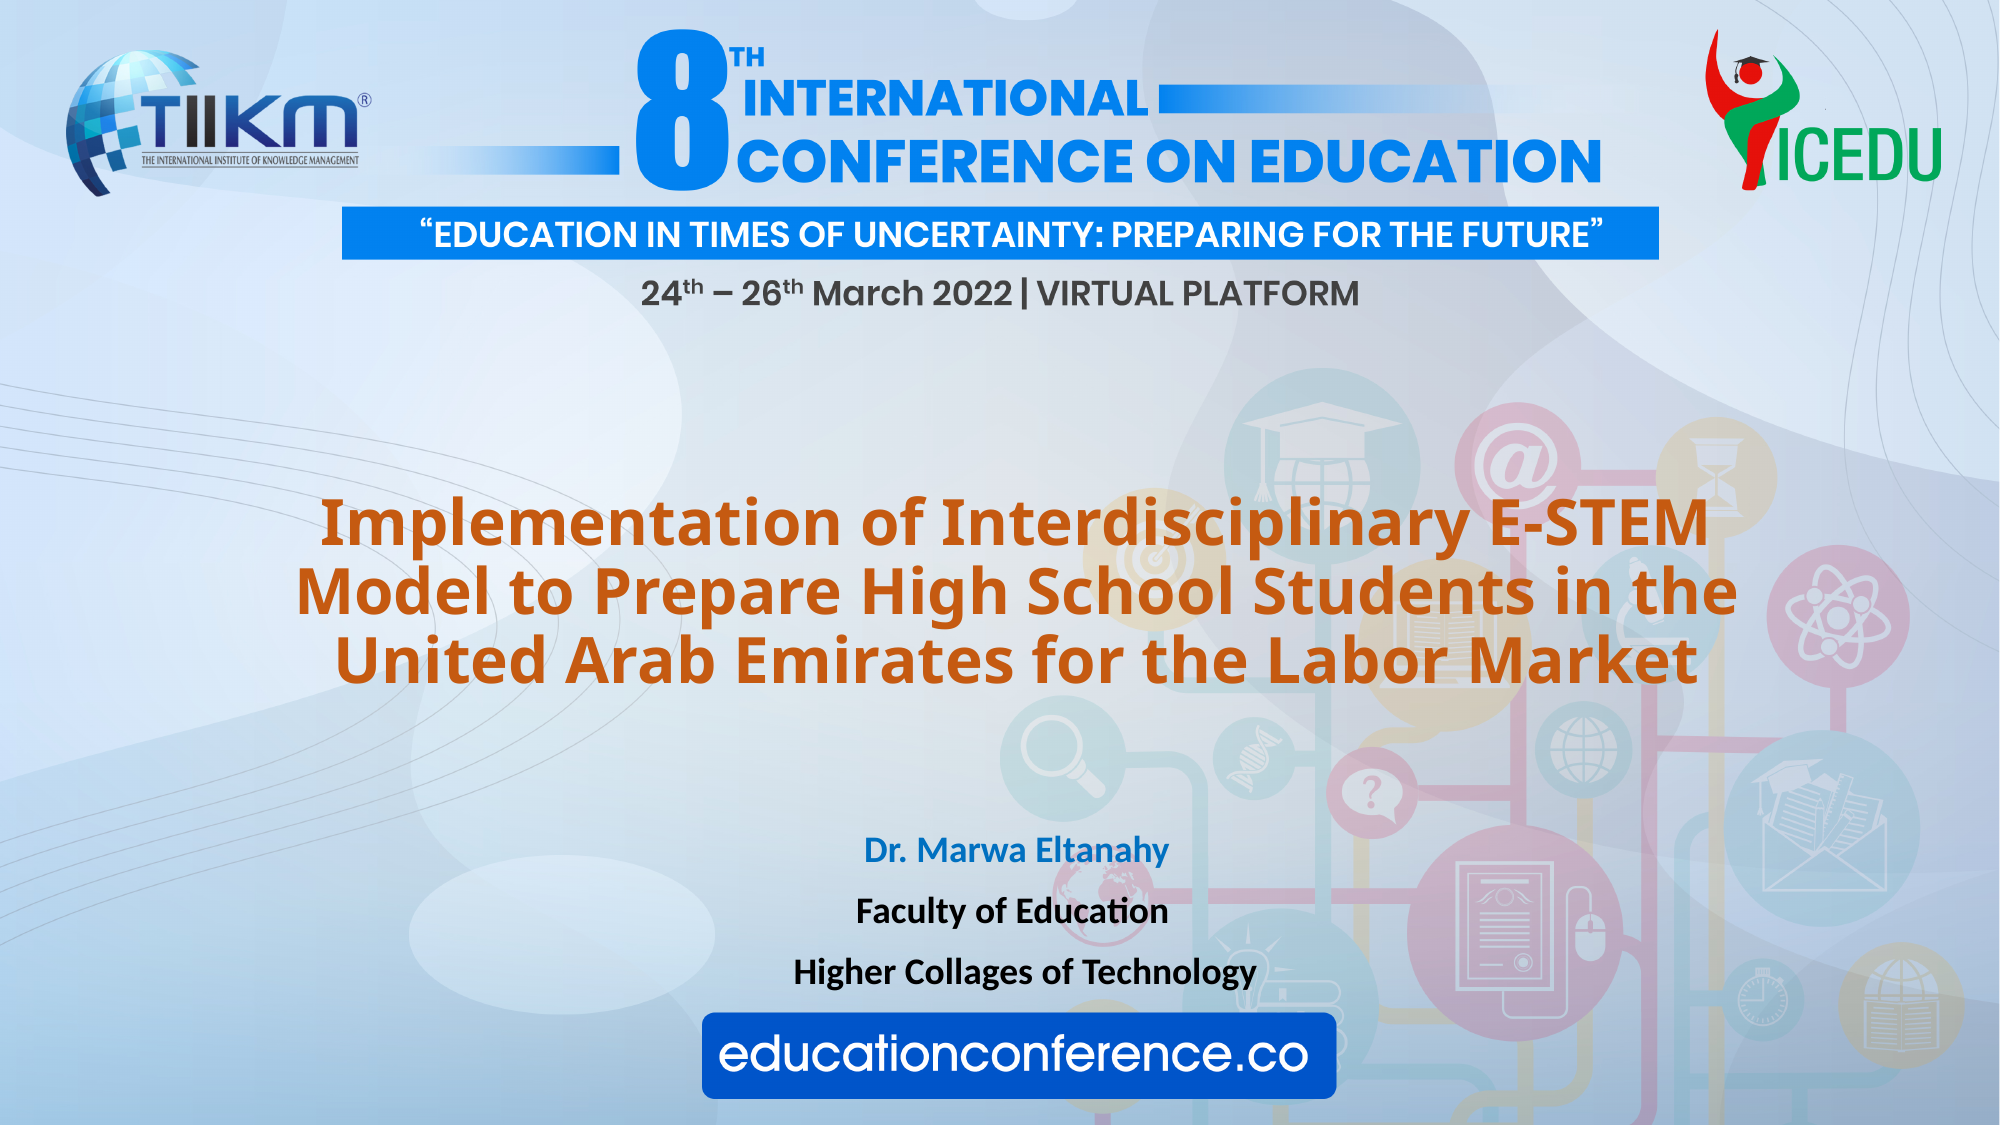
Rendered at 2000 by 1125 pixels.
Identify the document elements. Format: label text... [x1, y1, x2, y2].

title Implementation of Interdisciplinary E-STEM Model to Prepare High School Students in the United Arab Emirates for the Labor Market [267, 419, 1767, 706]
subtitle Dr. Marwa Eltanahy Faculty of Education Higher Collages of Technology [267, 822, 1767, 1012]
picture [0, 0, 2000, 1125]
